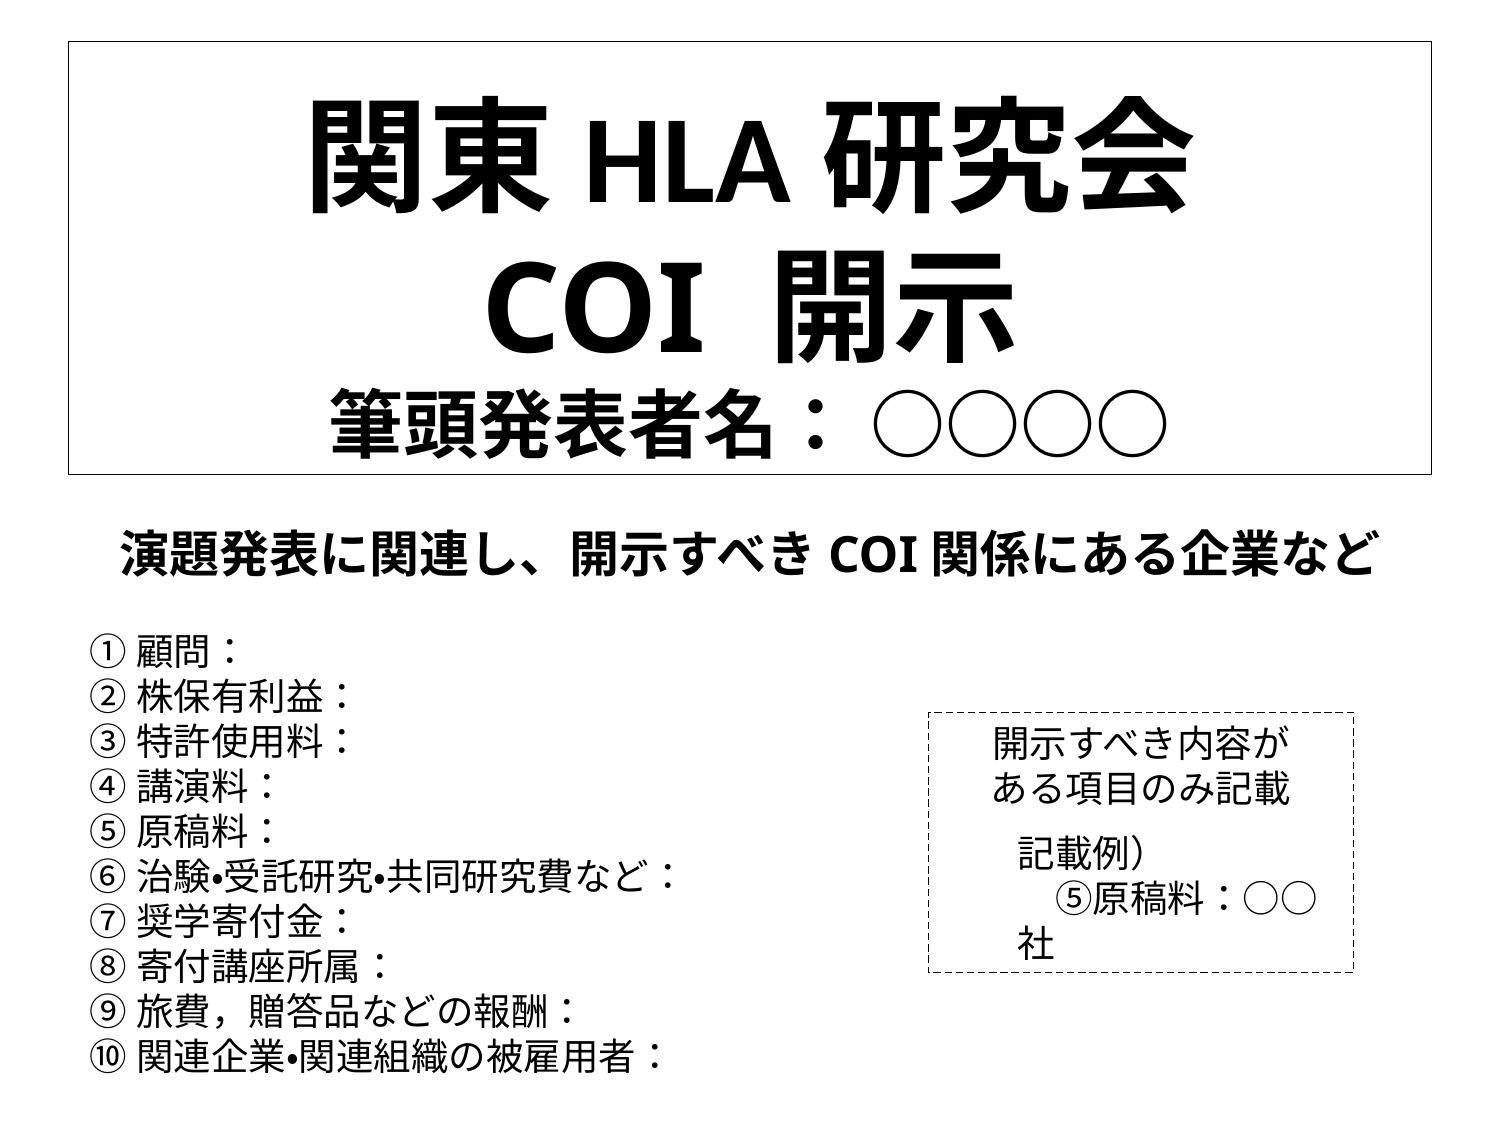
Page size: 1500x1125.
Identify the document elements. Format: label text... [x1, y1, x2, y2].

text_box 演題発表に関連し、開示すべきCOI関係にある企業など ①顧問： ②株保有利益： ③特許使用料： ④講演料： ⑤原稿料： ⑥治験・受託研究・共同研究費など： ⑦奨学寄付金： ⑧寄付講座所属： ⑨旅費，贈答品などの報酬： ⑩関連企業・関連組織の被雇用者： [0, 515, 1500, 1085]
title 関東HLA研究会 COI 開示 筆頭発表者名： ○○○○ [68, 41, 1432, 475]
text_box 開示すべき内容が ある項目のみ記載 記載例） ⑤原稿料：○○社 [928, 712, 1354, 973]
